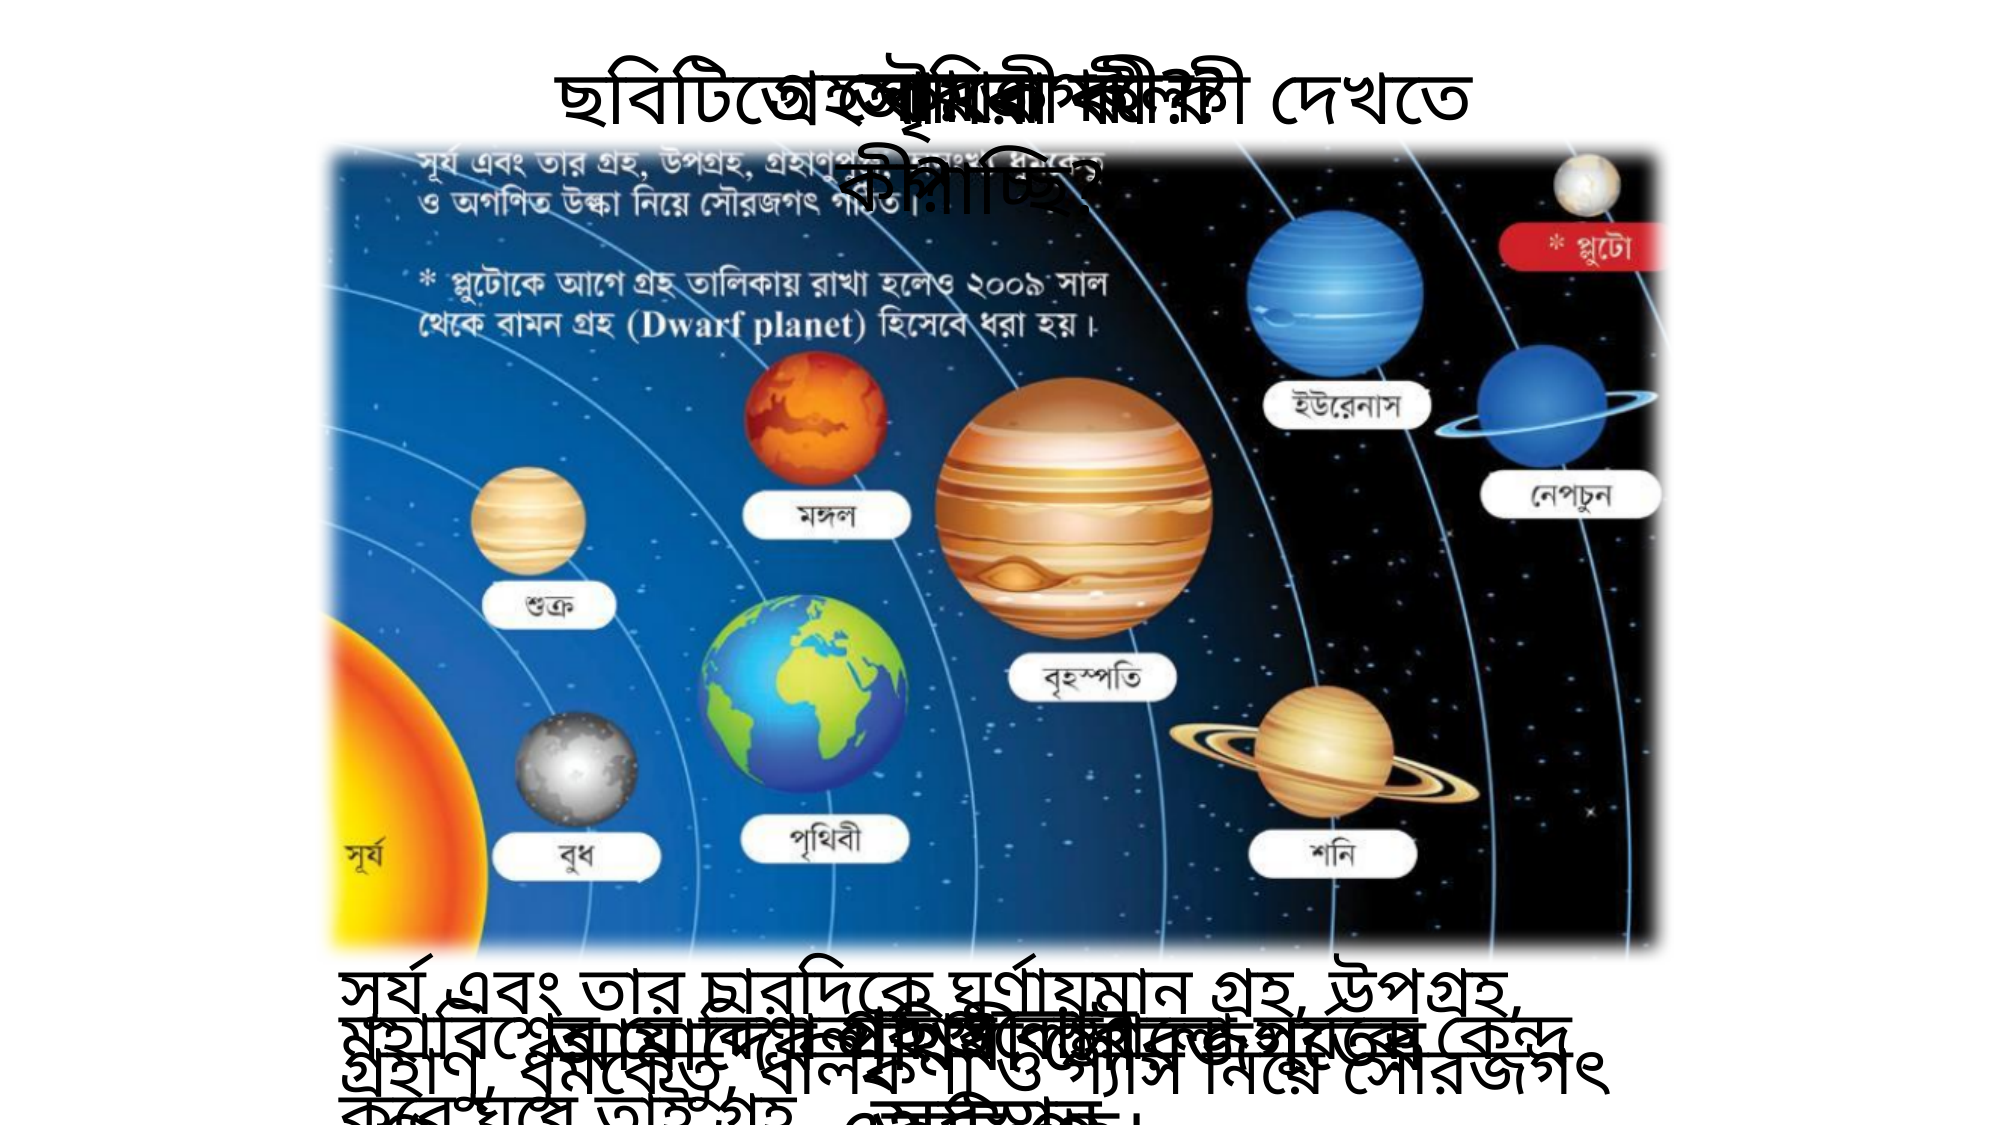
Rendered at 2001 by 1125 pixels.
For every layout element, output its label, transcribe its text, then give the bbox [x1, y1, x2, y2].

text_box সূর্য এবং তার চারদিকে ঘুর্ণায়মান গ্রহ, উপগ্রহ, গ্রহাণু, ধুমকেতু, ধলিকণা ও গ্যাস নিয়ে সৌরজগৎ গঠিত হয়। [324, 939, 1704, 984]
text_box গ্রহ কাকে বলে? [727, 39, 1267, 137]
picture [303, 137, 1674, 965]
text_box ছবিটিতে আমরা কী কী দেখতে পাচ্ছি? [1302, 42, 1562, 137]
text_box মহাবিশ্বের যে বিশালাকার বস্তুগলো সূর্যকে কেন্দ্র করে ঘুরে তাই গ্রহ [324, 984, 1704, 1125]
text_box ছবিটিতে আমরা কী কী দেখতে পাচ্ছি? [466, 42, 727, 137]
text_box পৃথিবী কী? [859, 40, 1302, 137]
text_box আমাদের পৃথিবী সৌরজগতের একটি গ্রহ। [439, 987, 1535, 1125]
